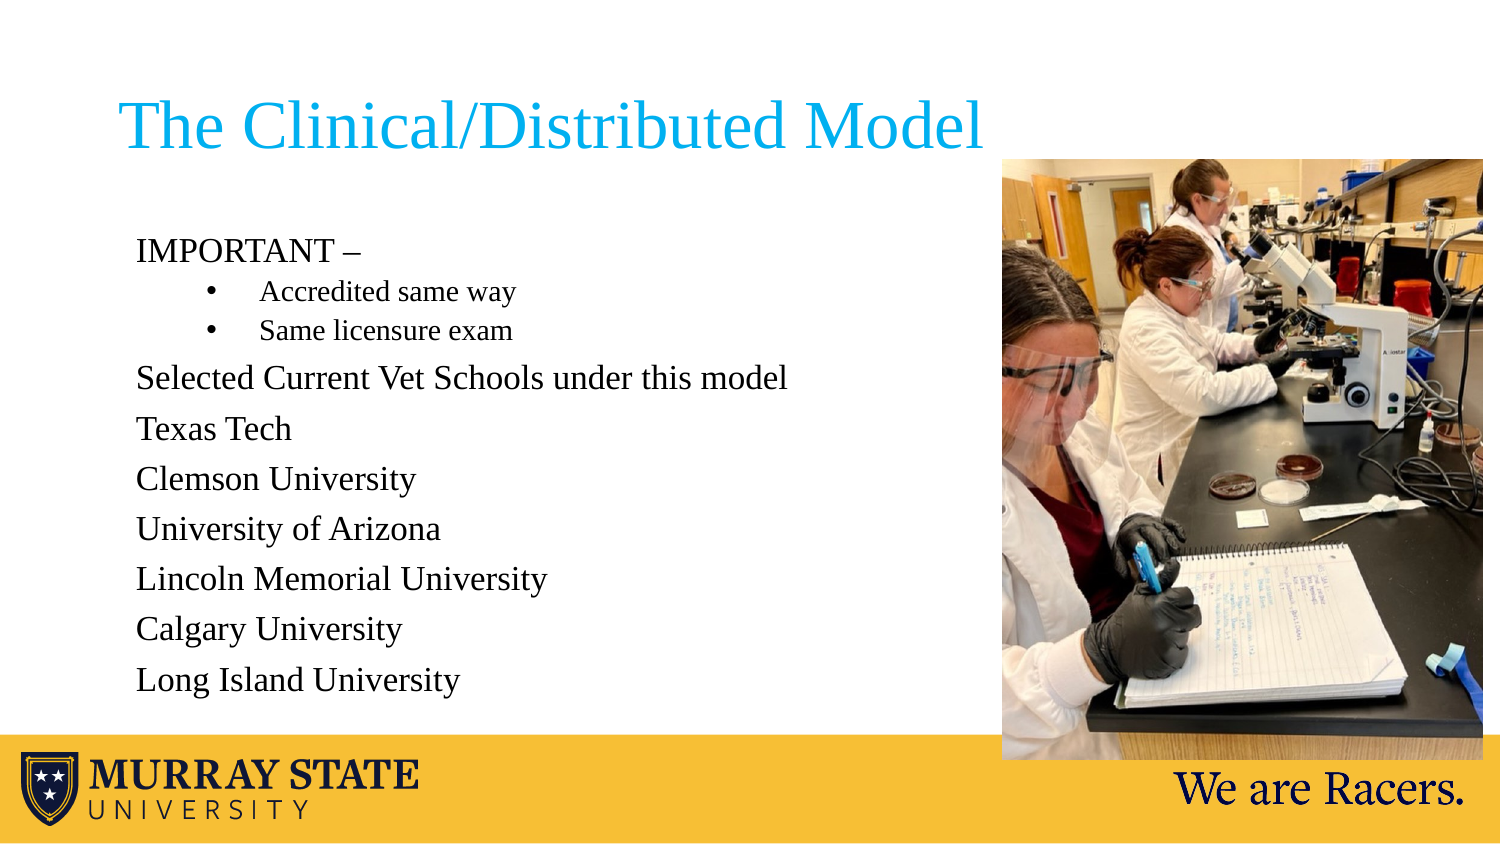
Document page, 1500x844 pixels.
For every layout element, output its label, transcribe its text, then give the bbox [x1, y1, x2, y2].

list IMPORTANT – Accredited same way Same licensure exam Selected Current Vet Schools under this model Texas Tech Clemson University University of Arizona Lincoln Memorial University Calgary University Long Island University [103, 224, 997, 760]
picture [1173, 772, 1463, 805]
picture [21, 752, 418, 826]
picture [1002, 159, 1484, 761]
title The Clinical/Distributed Model [103, 44, 1397, 208]
